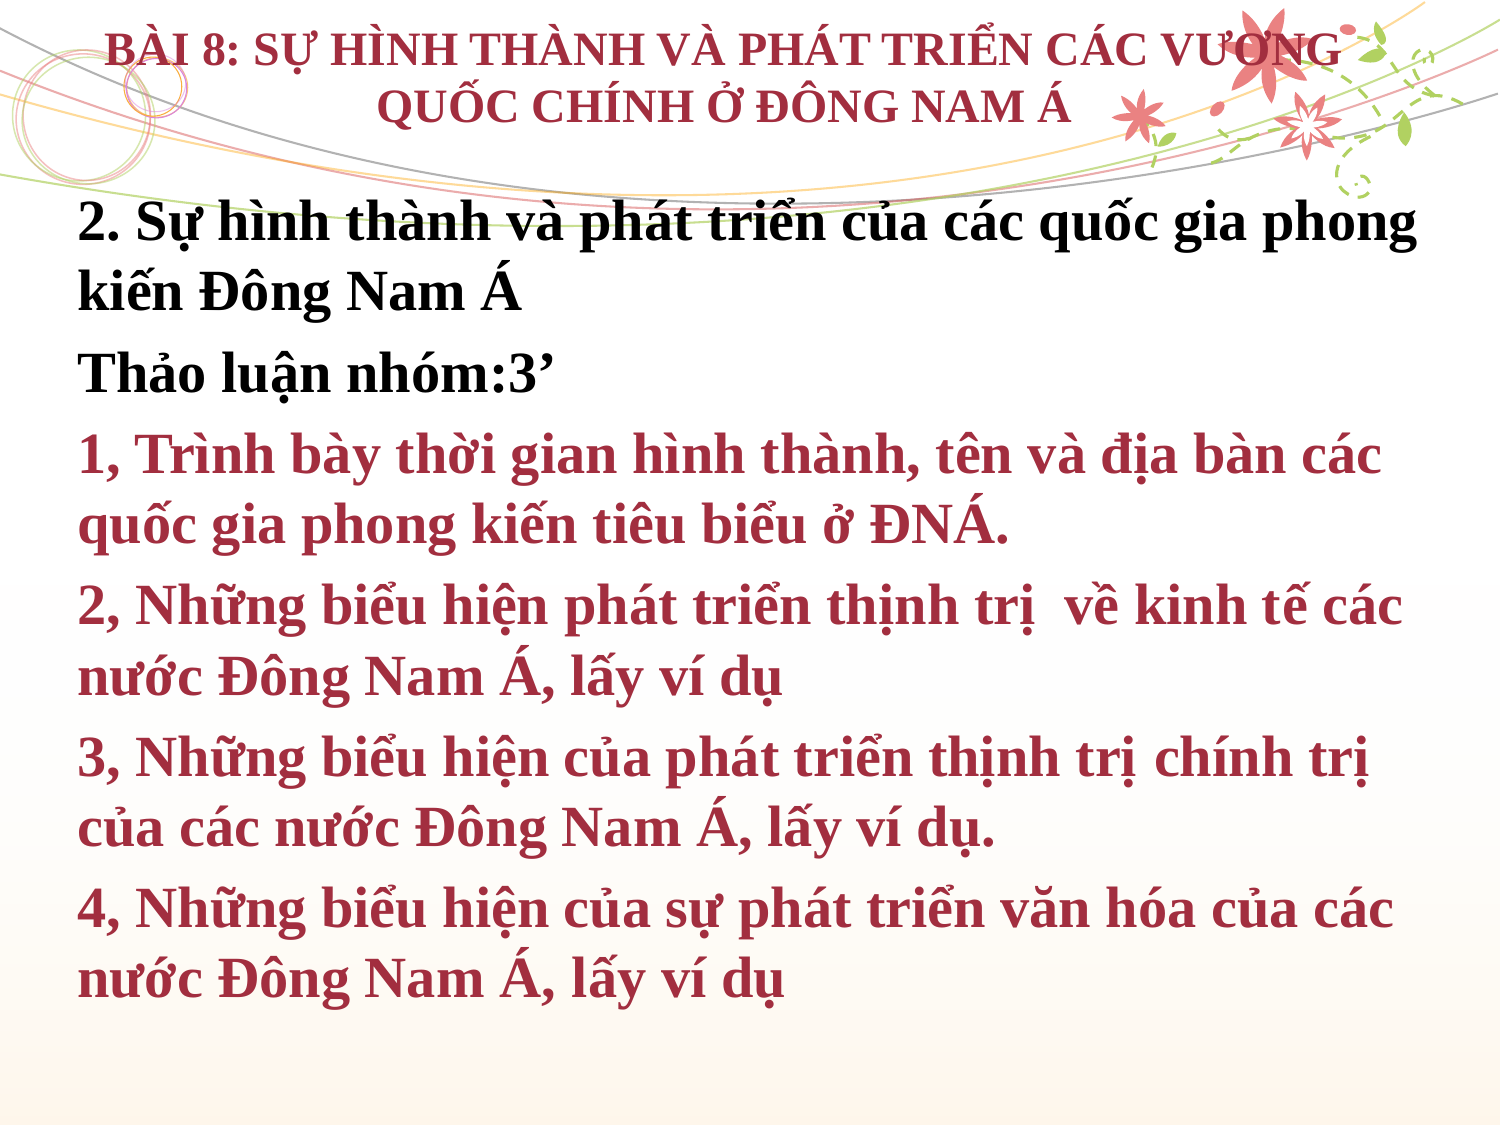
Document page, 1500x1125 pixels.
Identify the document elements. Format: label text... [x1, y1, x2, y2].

list 2. Sự hình thành và phát triển của các quốc gia phong kiến Đông Nam Á Thảo luận nhóm:3’ 1, Trình bày thời gian hình thành, tên và địa bàn các quốc gia phong kiến tiêu biểu ở ĐNÁ. 2, Những biểu hiện phát triển thịnh trị về kinh tế các nước Đông Nam Á, lấy ví dụ 3, Những biểu hiện của phát triển thịnh trị chính trị của các nước Đông Nam Á, lấy ví dụ. 4, Những biểu hiện của sự phát triển văn hóa của các nước Đông Nam Á, lấy ví dụ [62, 174, 1450, 1038]
title BÀI 8: SỰ HÌNH THÀNH VÀ PHÁT TRIỂN CÁC VƯƠNG QUỐC CHÍNH Ở ĐÔNG NAM Á [50, 0, 1400, 150]
